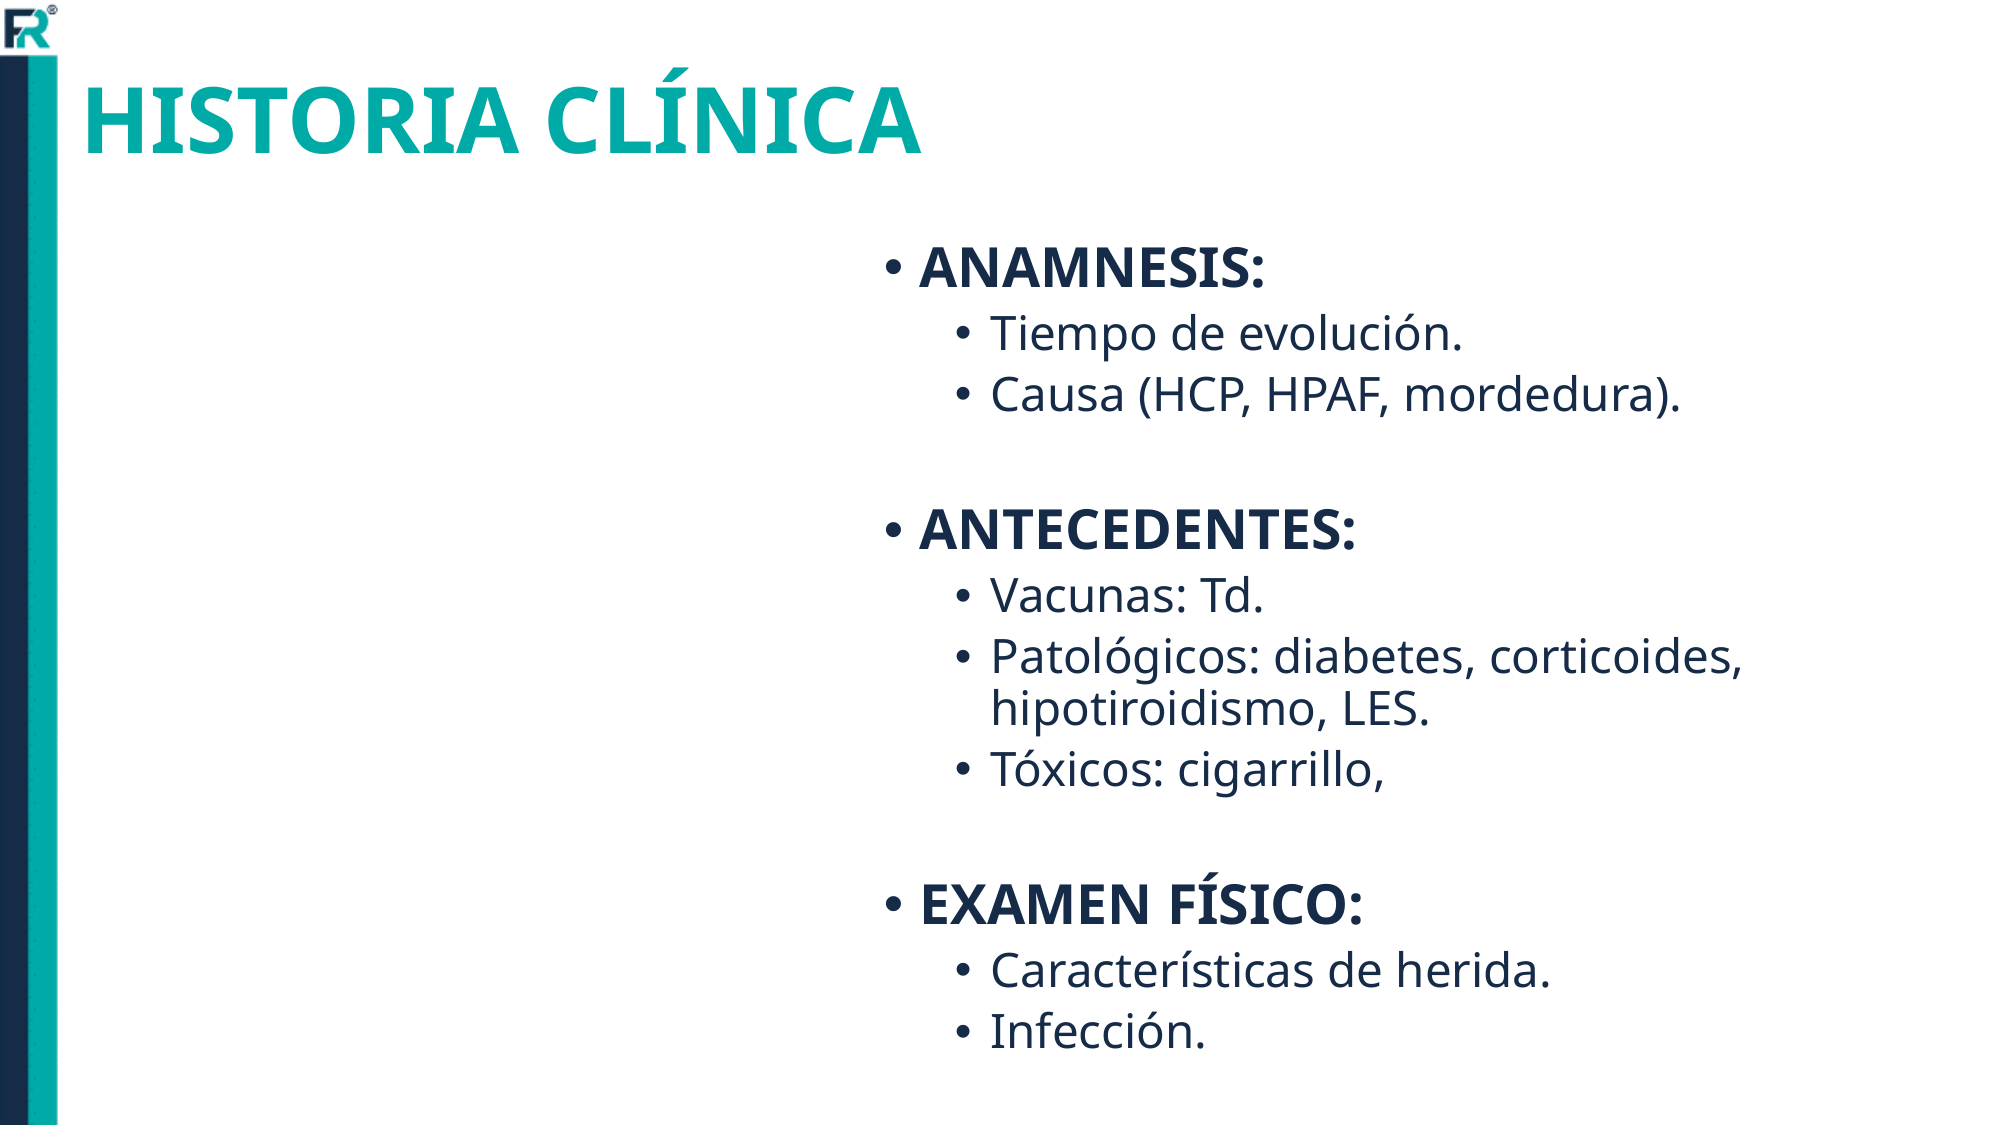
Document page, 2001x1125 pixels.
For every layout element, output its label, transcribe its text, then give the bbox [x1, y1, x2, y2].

text_box ANAMNESIS: Tiempo de evolución. Causa (HCP, HPAF, mordedura). ANTECEDENTES: Vacunas: Td. Patológicos: diabetes, corticoides, hipotiroidismo, LES. Tóxicos: cigarrillo, EXAMEN FÍSICO: Características de herida. Infección. [868, 232, 2000, 1067]
picture [0, 0, 2001, 1125]
title HISTORIA CLÍNICA [65, 14, 1791, 233]
